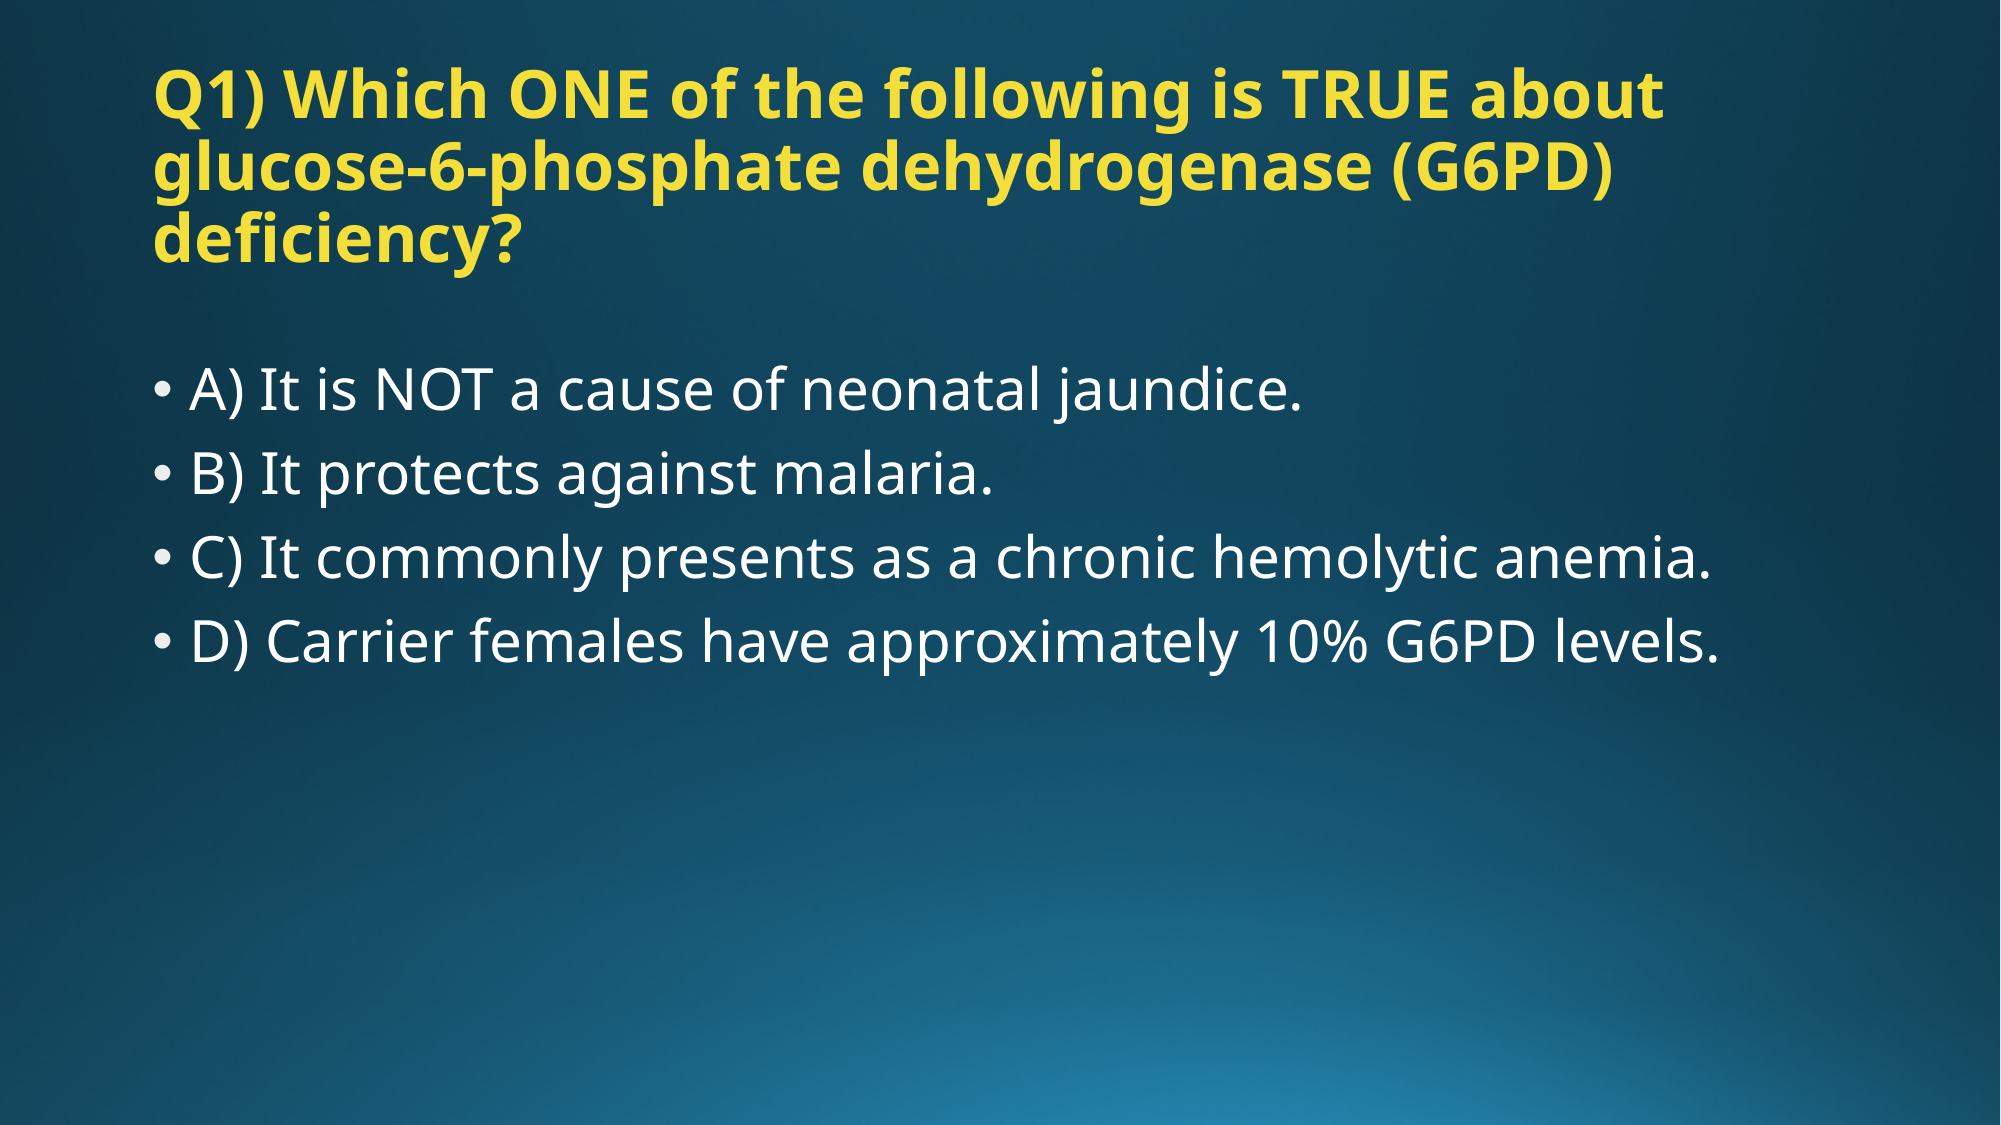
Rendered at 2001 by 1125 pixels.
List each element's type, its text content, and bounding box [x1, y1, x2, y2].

picture [0, 0, 2001, 1125]
list A) It is NOT a cause of neonatal jaundice. B) It protects against malaria. C) It commonly presents as a chronic hemolytic anemia. D) Carrier females have approximately 10% G6PD levels. [137, 302, 1918, 1016]
title Q1) Which ONE of the following is TRUE about glucose-6-phosphate dehydrogenase (G6PD) deficiency? [137, 59, 1863, 278]
